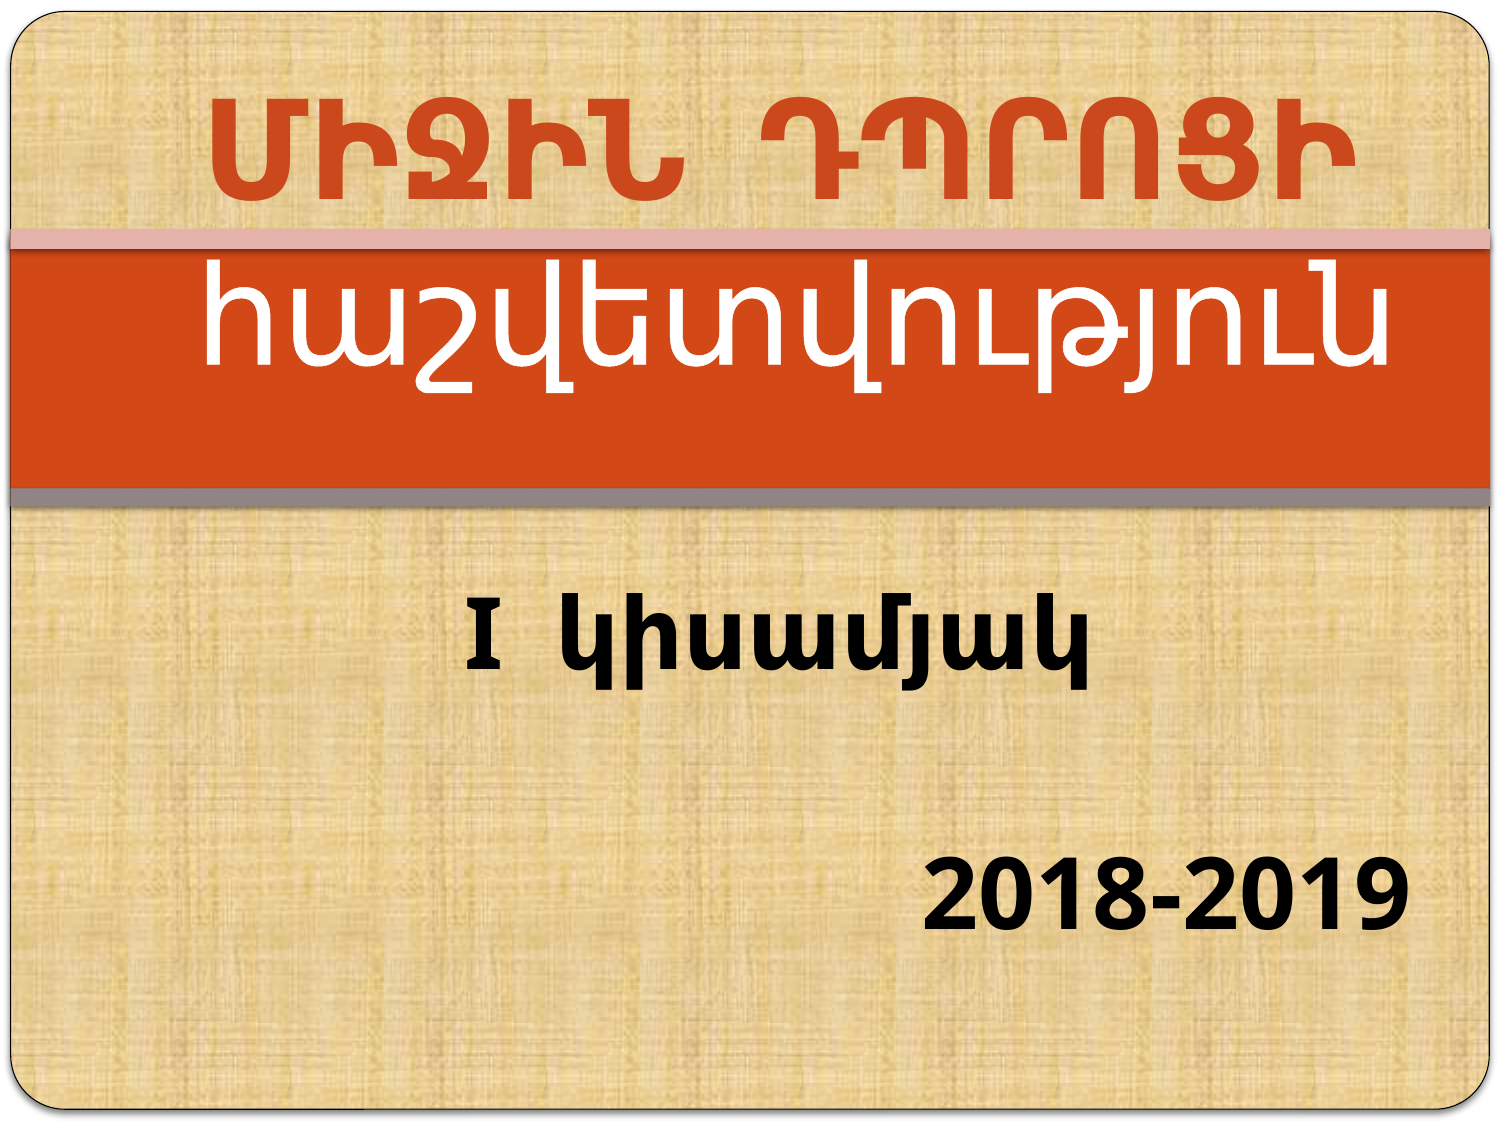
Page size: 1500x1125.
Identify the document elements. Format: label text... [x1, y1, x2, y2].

picture [12, 507, 1488, 1108]
title Միջին դպրոցի հաշվետվություն [0, 66, 1500, 396]
text_box 2018-2019 [906, 822, 1427, 958]
text_box I կիսամյակ [336, 562, 1223, 698]
picture [12, 12, 1488, 66]
